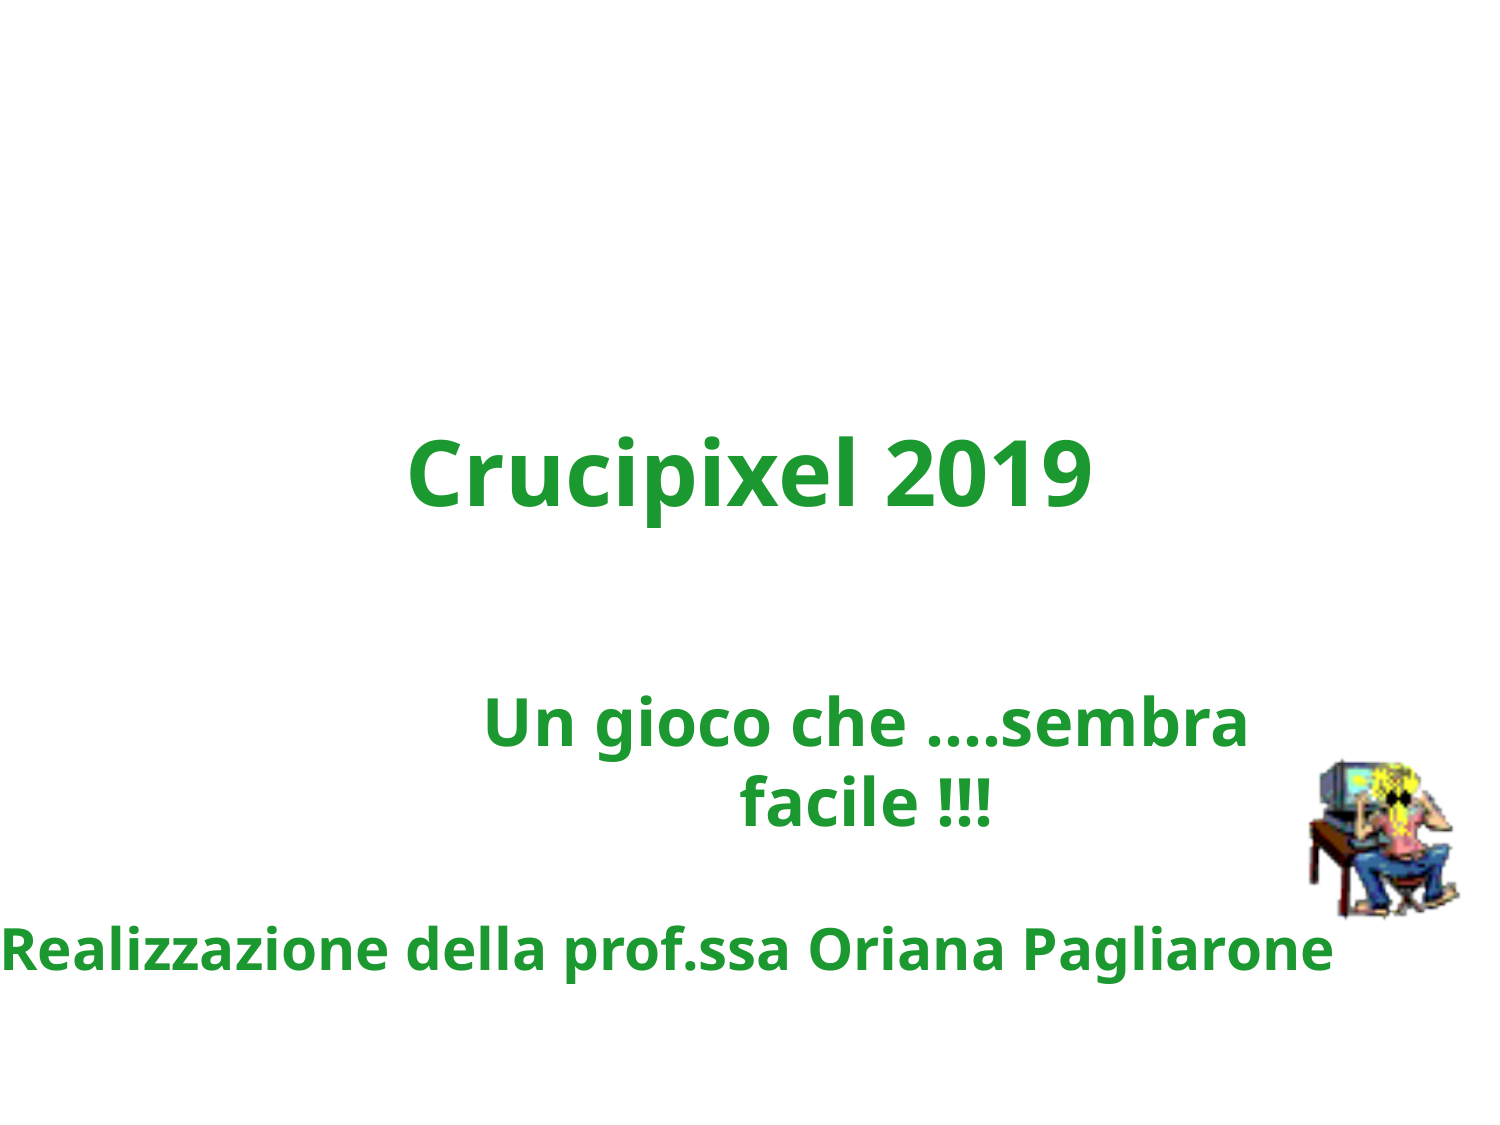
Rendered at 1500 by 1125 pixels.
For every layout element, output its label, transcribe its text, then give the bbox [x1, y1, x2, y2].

title Crucipixel 2019 [112, 349, 1388, 591]
text_box Realizzazione della prof.ssa Oriana Pagliarone [0, 904, 1350, 990]
picture [1302, 755, 1473, 926]
subtitle Un gioco che ….sembra facile !!! [335, 672, 1399, 904]
